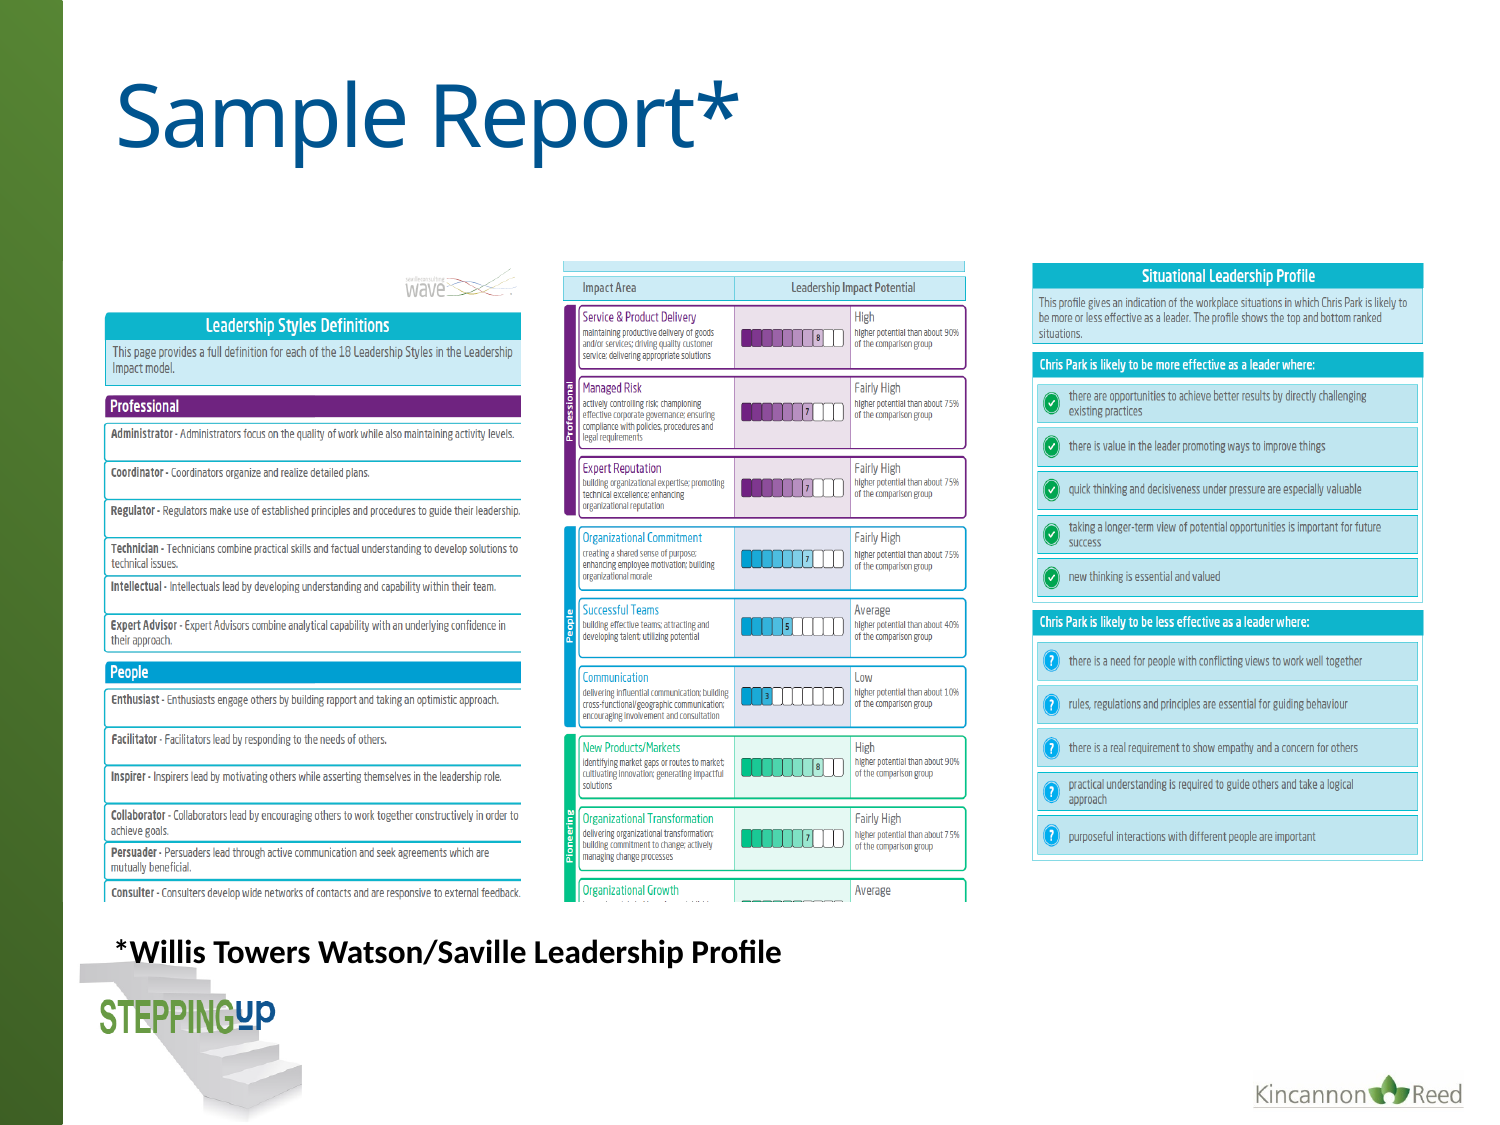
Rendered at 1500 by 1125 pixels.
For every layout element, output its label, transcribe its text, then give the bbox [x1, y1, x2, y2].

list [62, 261, 520, 903]
title Sample Report* [115, 59, 1426, 171]
picture [520, 261, 1462, 903]
picture [77, 960, 303, 1125]
picture [1253, 1070, 1464, 1112]
text_box *Willis Towers Watson/Saville Leadership Profile [98, 923, 798, 978]
